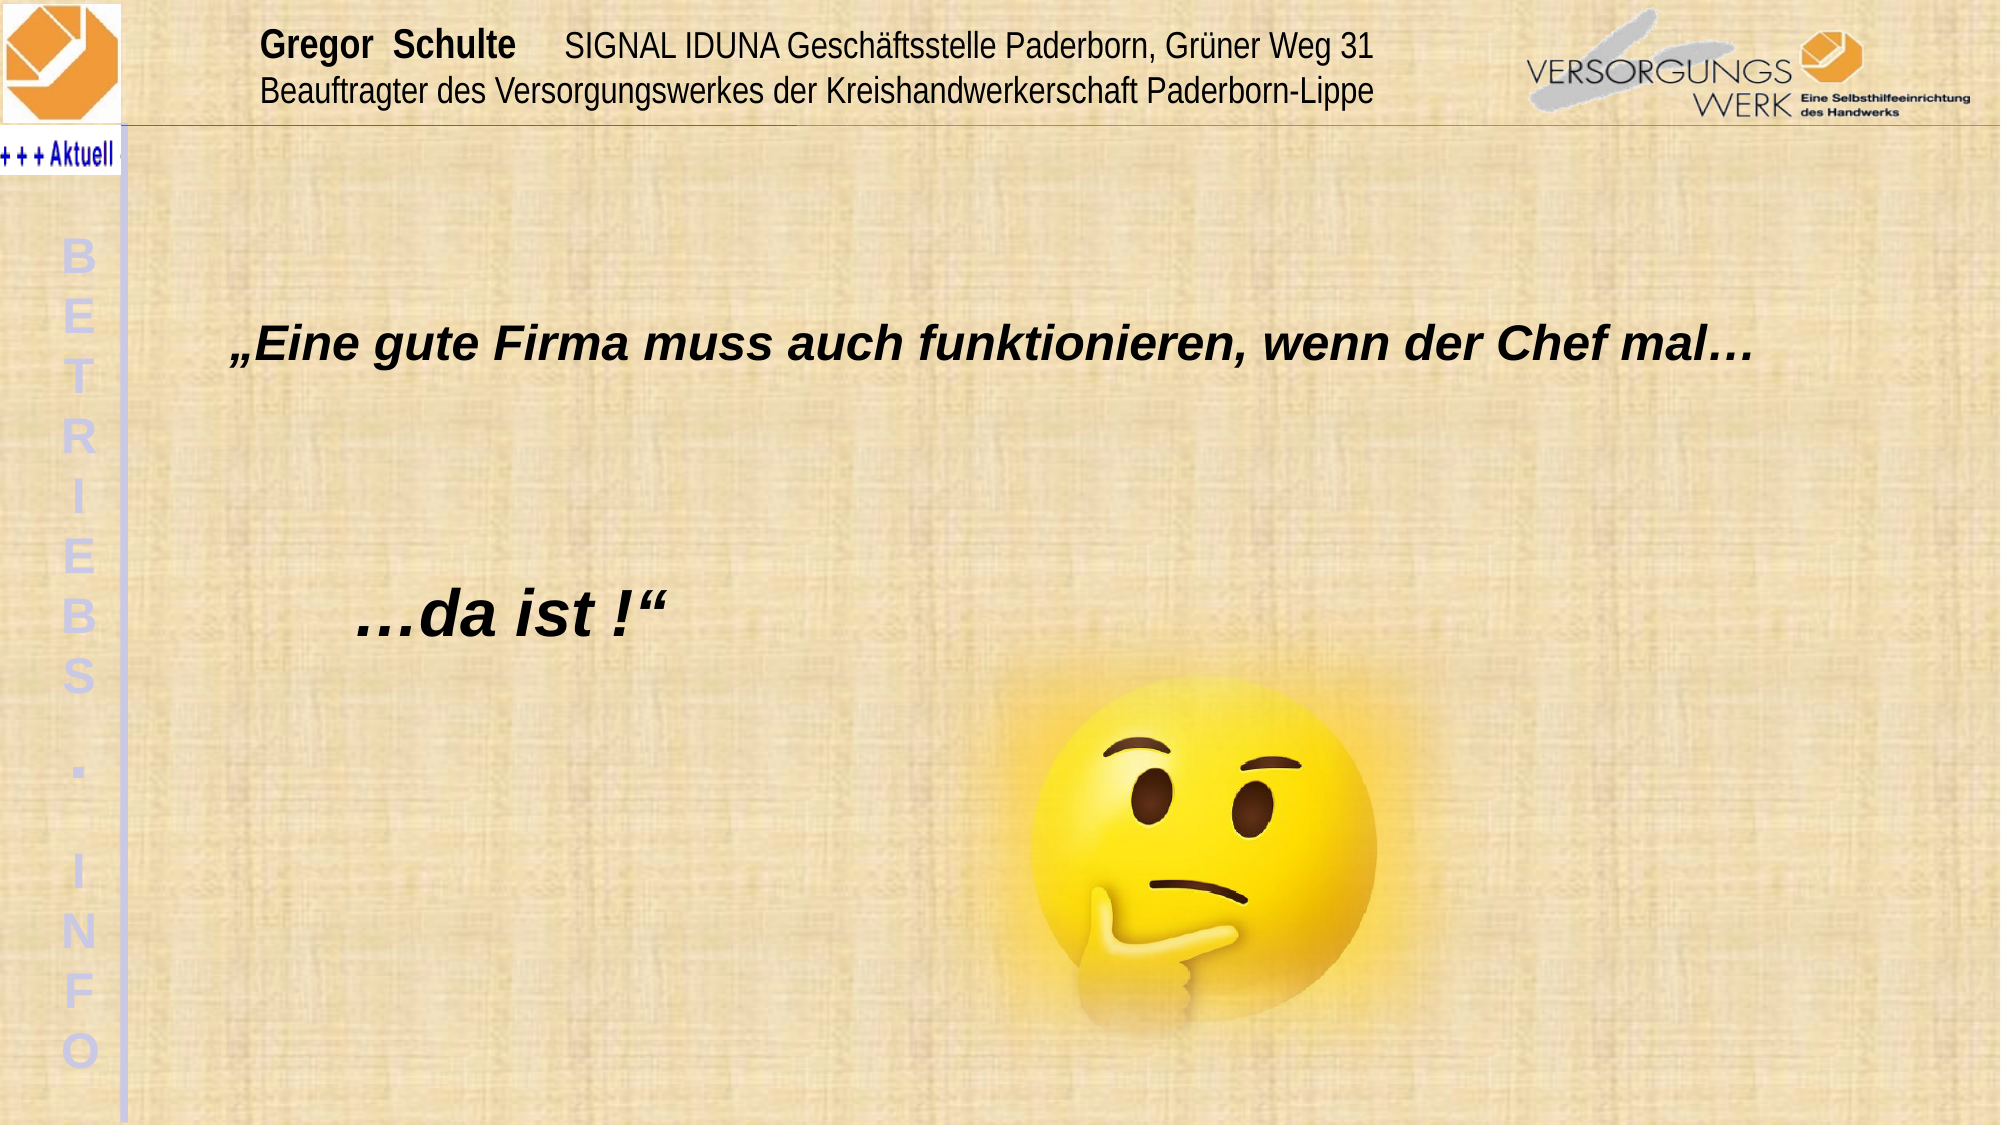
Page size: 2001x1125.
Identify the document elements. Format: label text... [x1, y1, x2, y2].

text_box „Eine gute Firma muss auch funktionieren, wenn der Chef mal… [214, 303, 1845, 378]
picture [0, 0, 2001, 1125]
text_box …da ist !“ [338, 562, 710, 658]
